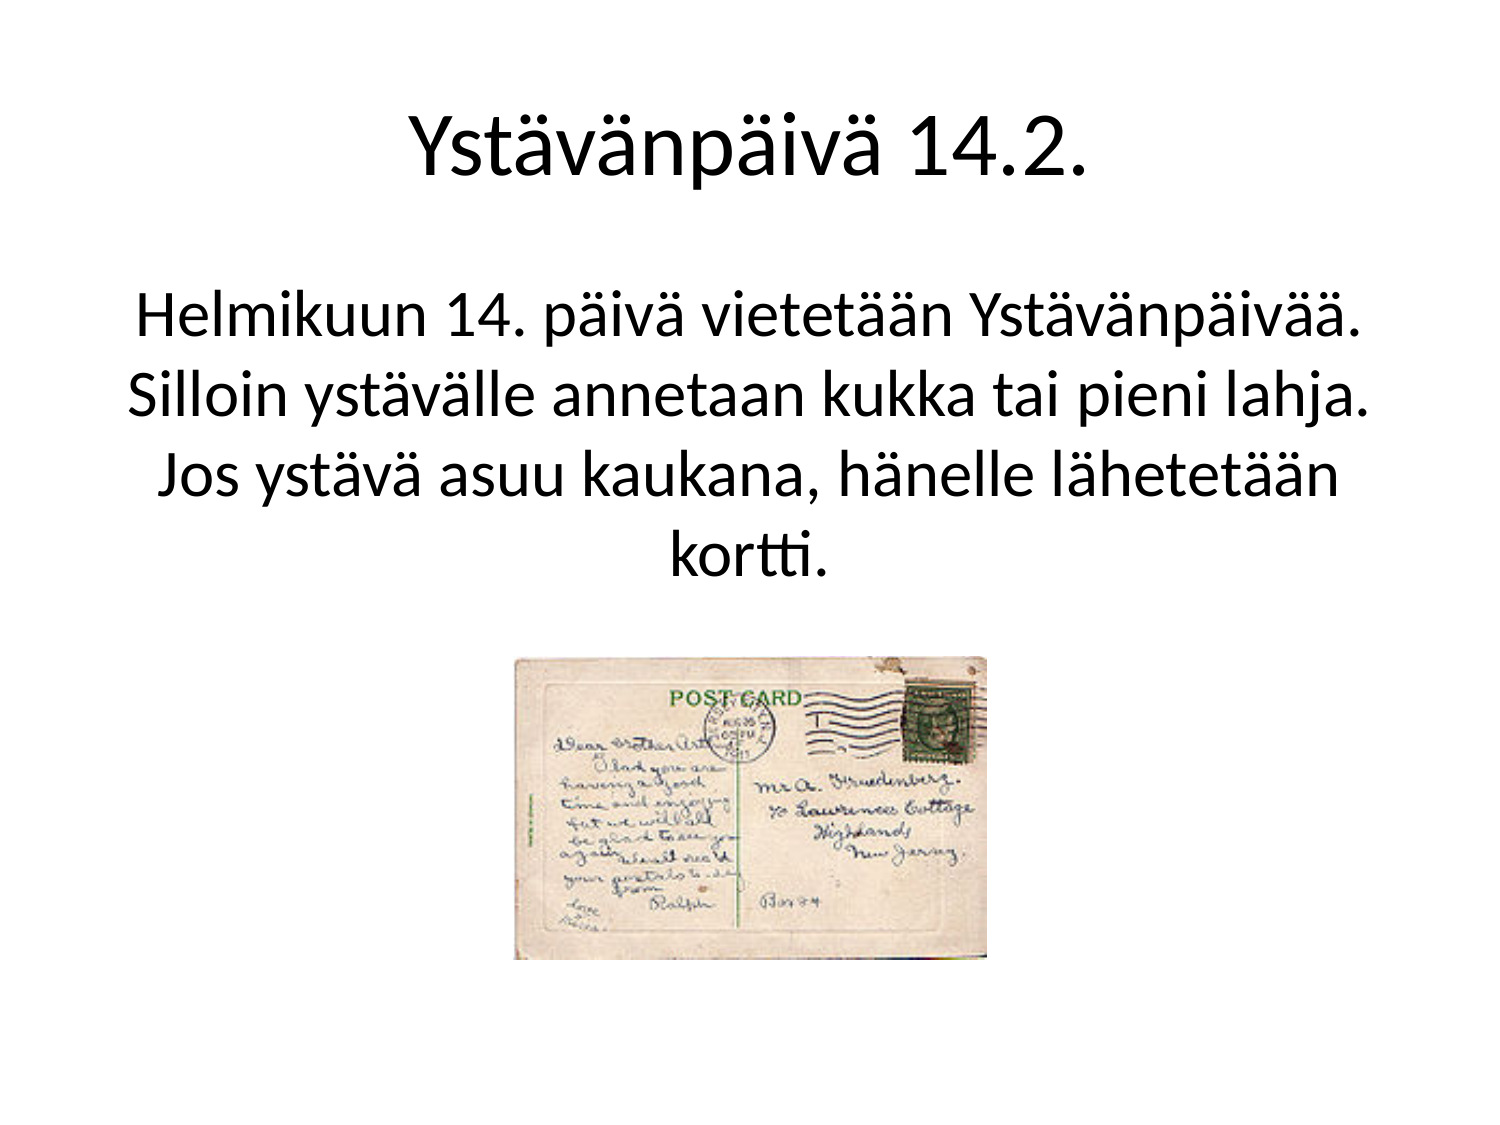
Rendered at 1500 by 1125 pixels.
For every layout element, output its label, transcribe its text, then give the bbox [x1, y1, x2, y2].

list Helmikuun 14. päivä vietetään Ystävänpäivää. Silloin ystävälle annetaan kukka tai pieni lahja. Jos ystävä asuu kaukana, hänelle lähetetään kortti. [75, 262, 1425, 1005]
picture [513, 656, 987, 960]
title Ystävänpäivä 14.2. [75, 45, 1425, 233]
